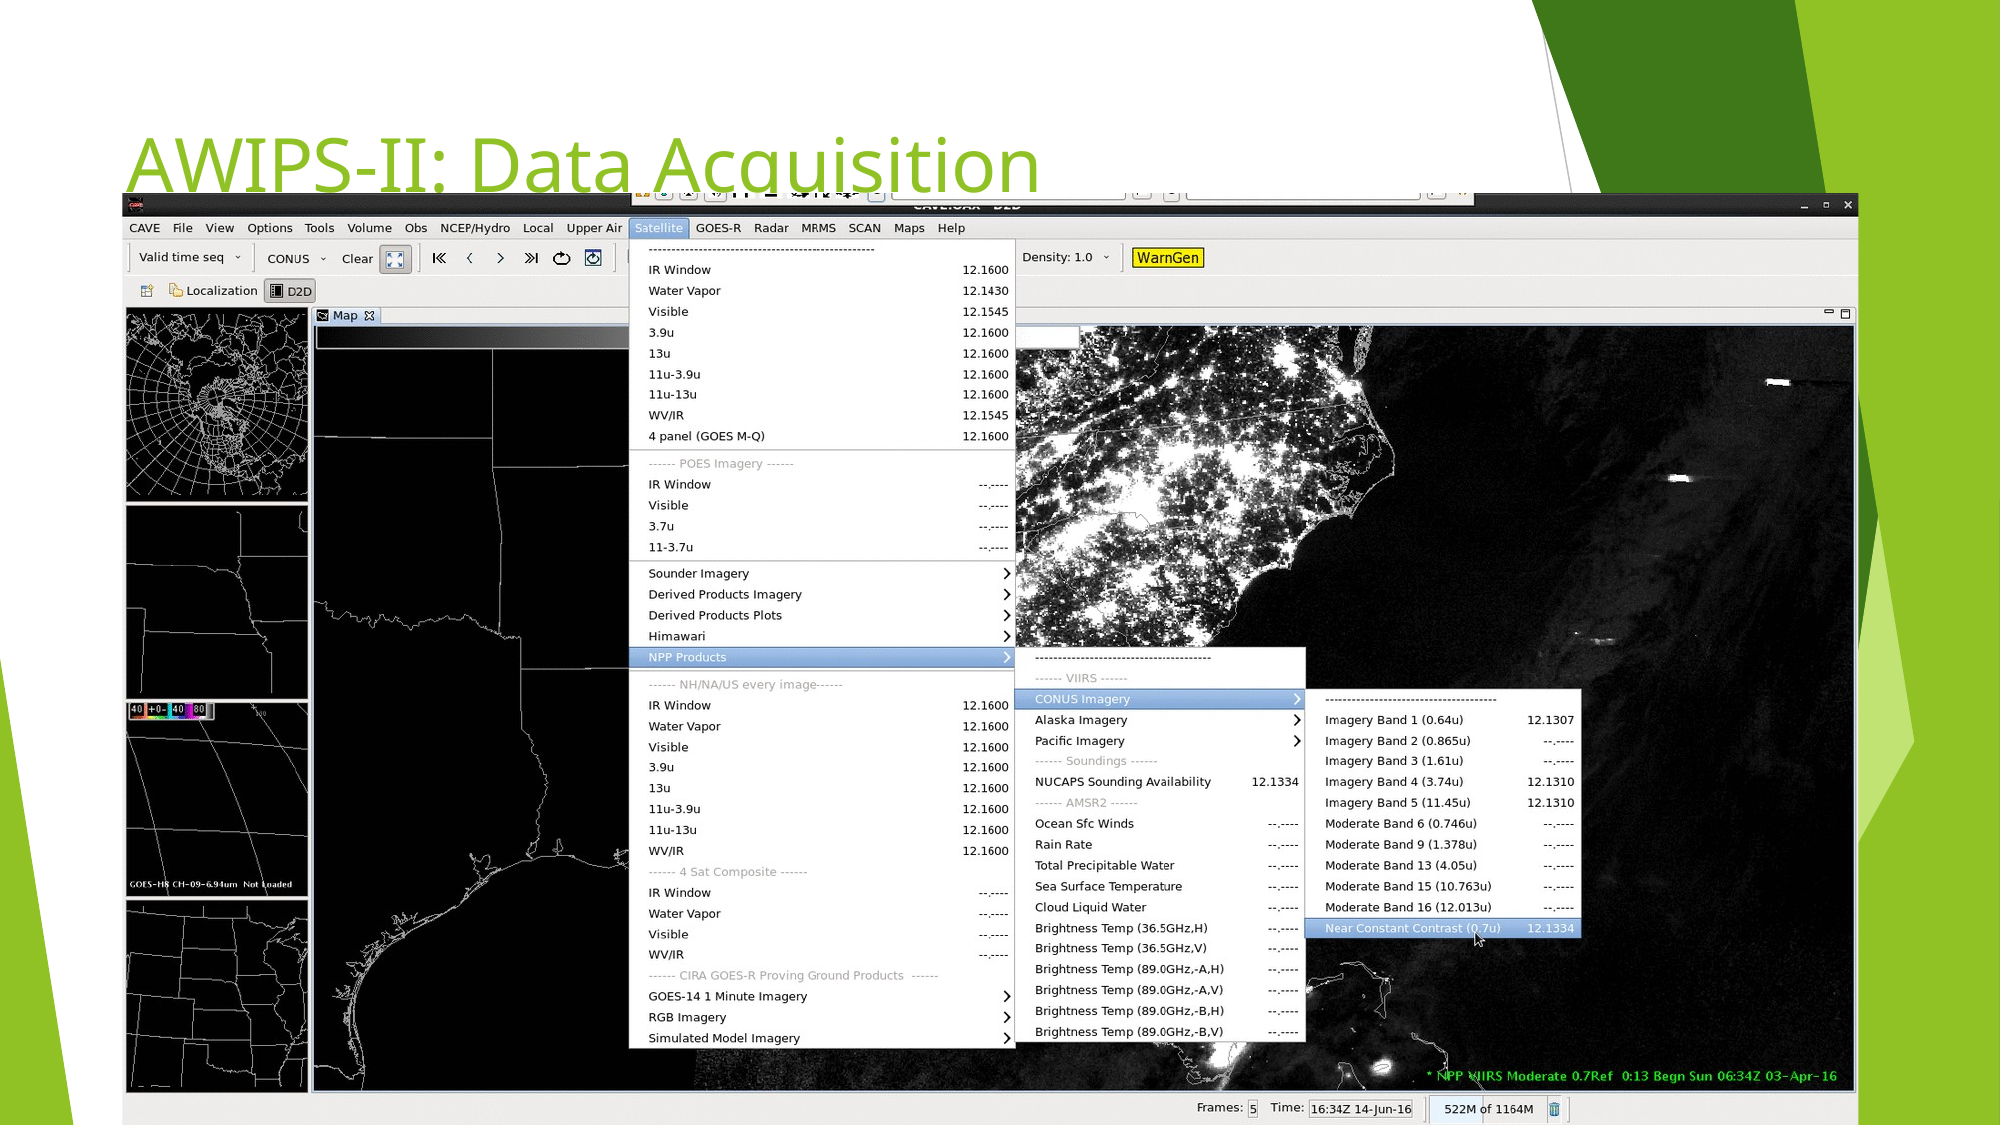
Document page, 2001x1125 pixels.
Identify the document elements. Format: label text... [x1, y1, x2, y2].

text_box [122, 193, 1859, 1125]
title AWIPS-II: Data Acquisition [124, 117, 1876, 306]
